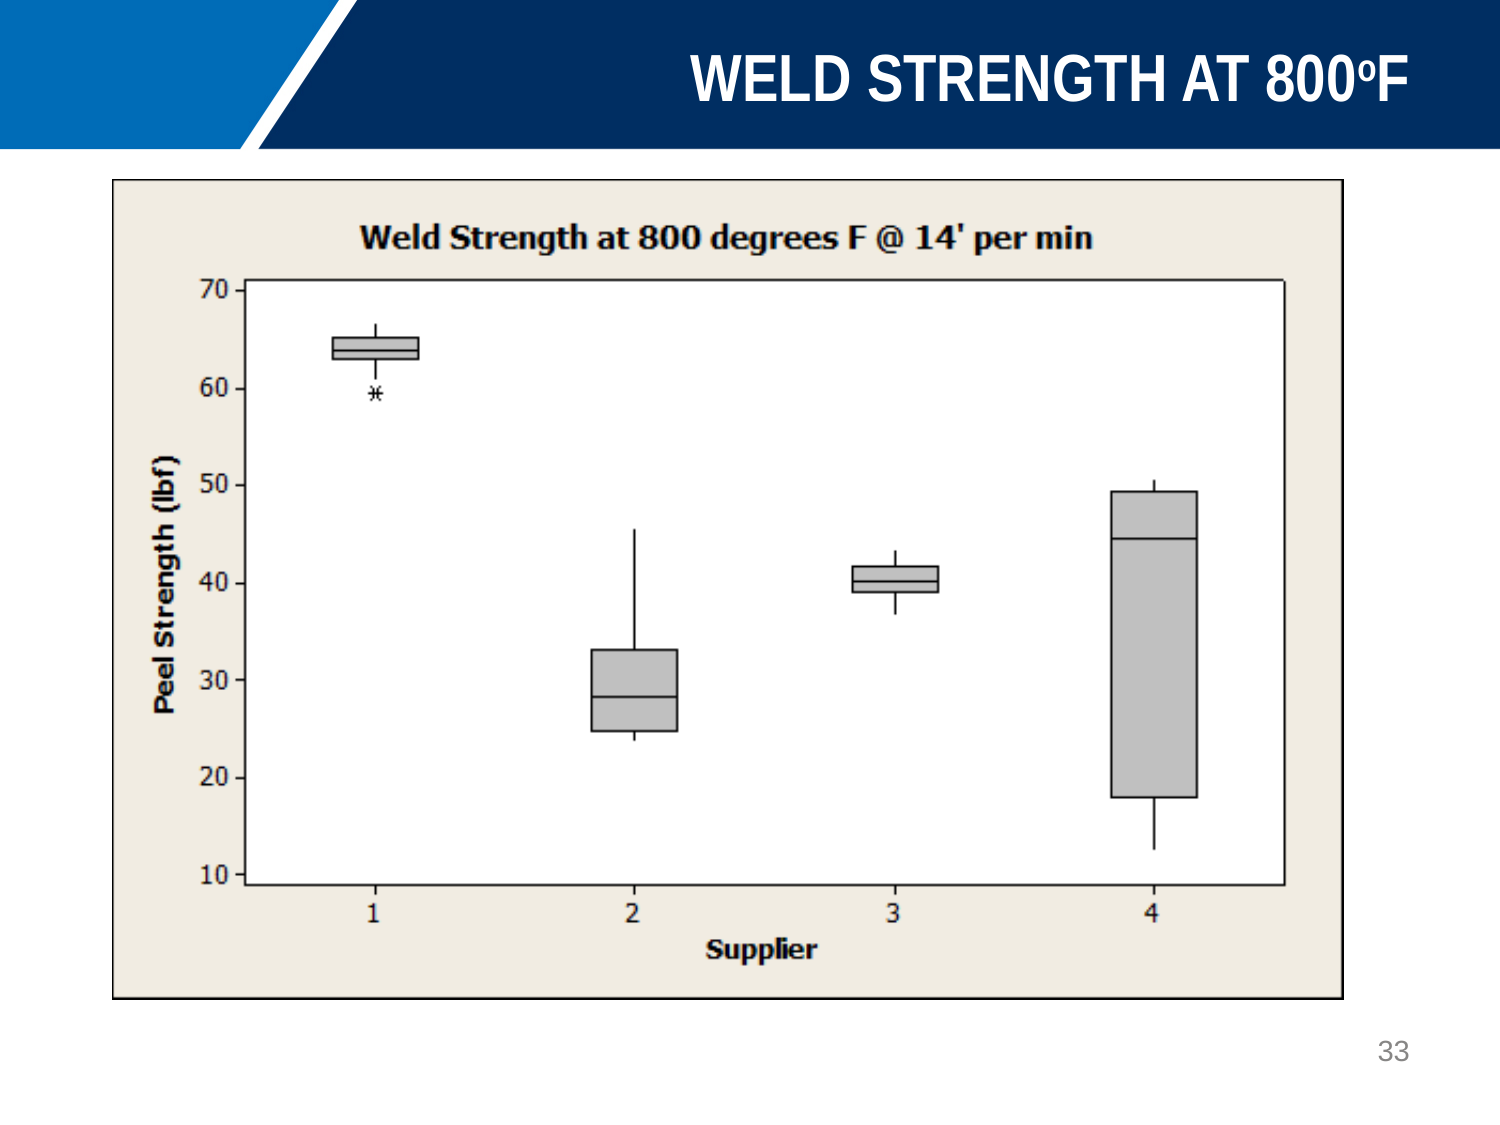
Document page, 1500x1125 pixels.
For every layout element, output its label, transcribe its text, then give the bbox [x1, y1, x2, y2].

slide_number 33 [1112, 1025, 1425, 1100]
picture [0, 0, 1500, 1125]
title WELD STRENGTH AT 800oF [237, 0, 1425, 150]
